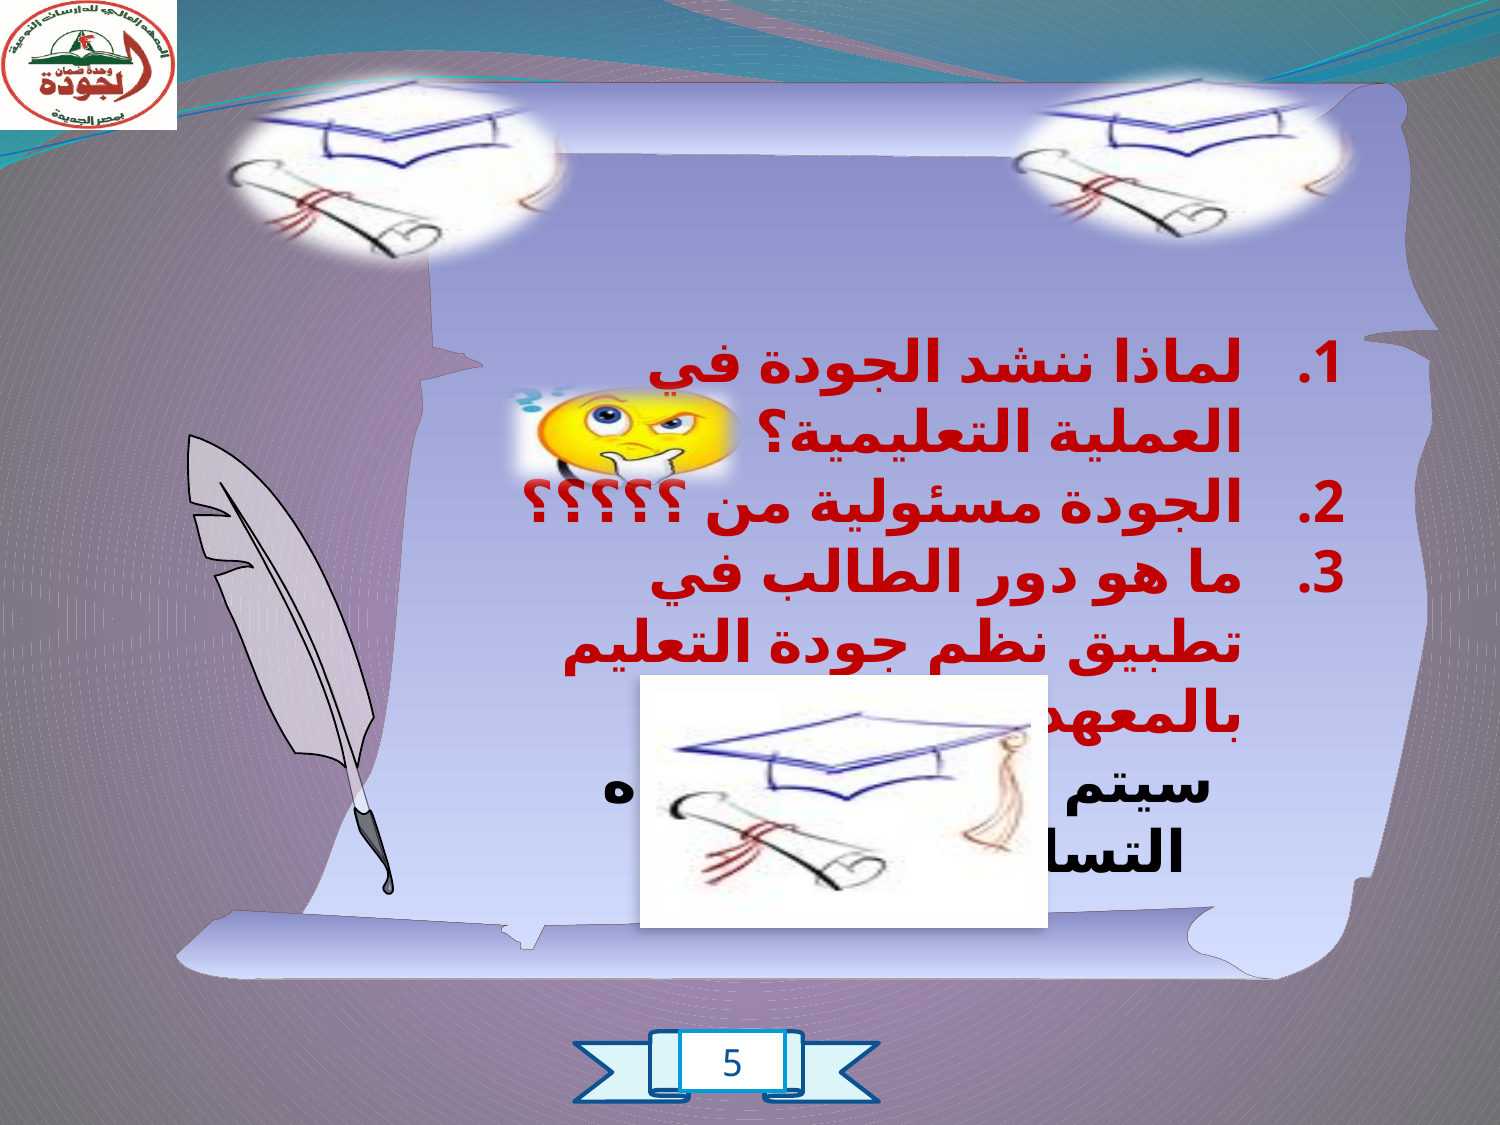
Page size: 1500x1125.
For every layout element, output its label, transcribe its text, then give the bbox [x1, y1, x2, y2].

text_box [762, 1029, 881, 1104]
picture [497, 379, 746, 495]
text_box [175, 81, 1440, 980]
picture [210, 58, 587, 280]
picture [995, 58, 1372, 256]
text_box [572, 1029, 691, 1104]
text_box 5 [678, 1029, 787, 1093]
picture [655, 691, 1032, 912]
picture [0, 0, 178, 131]
